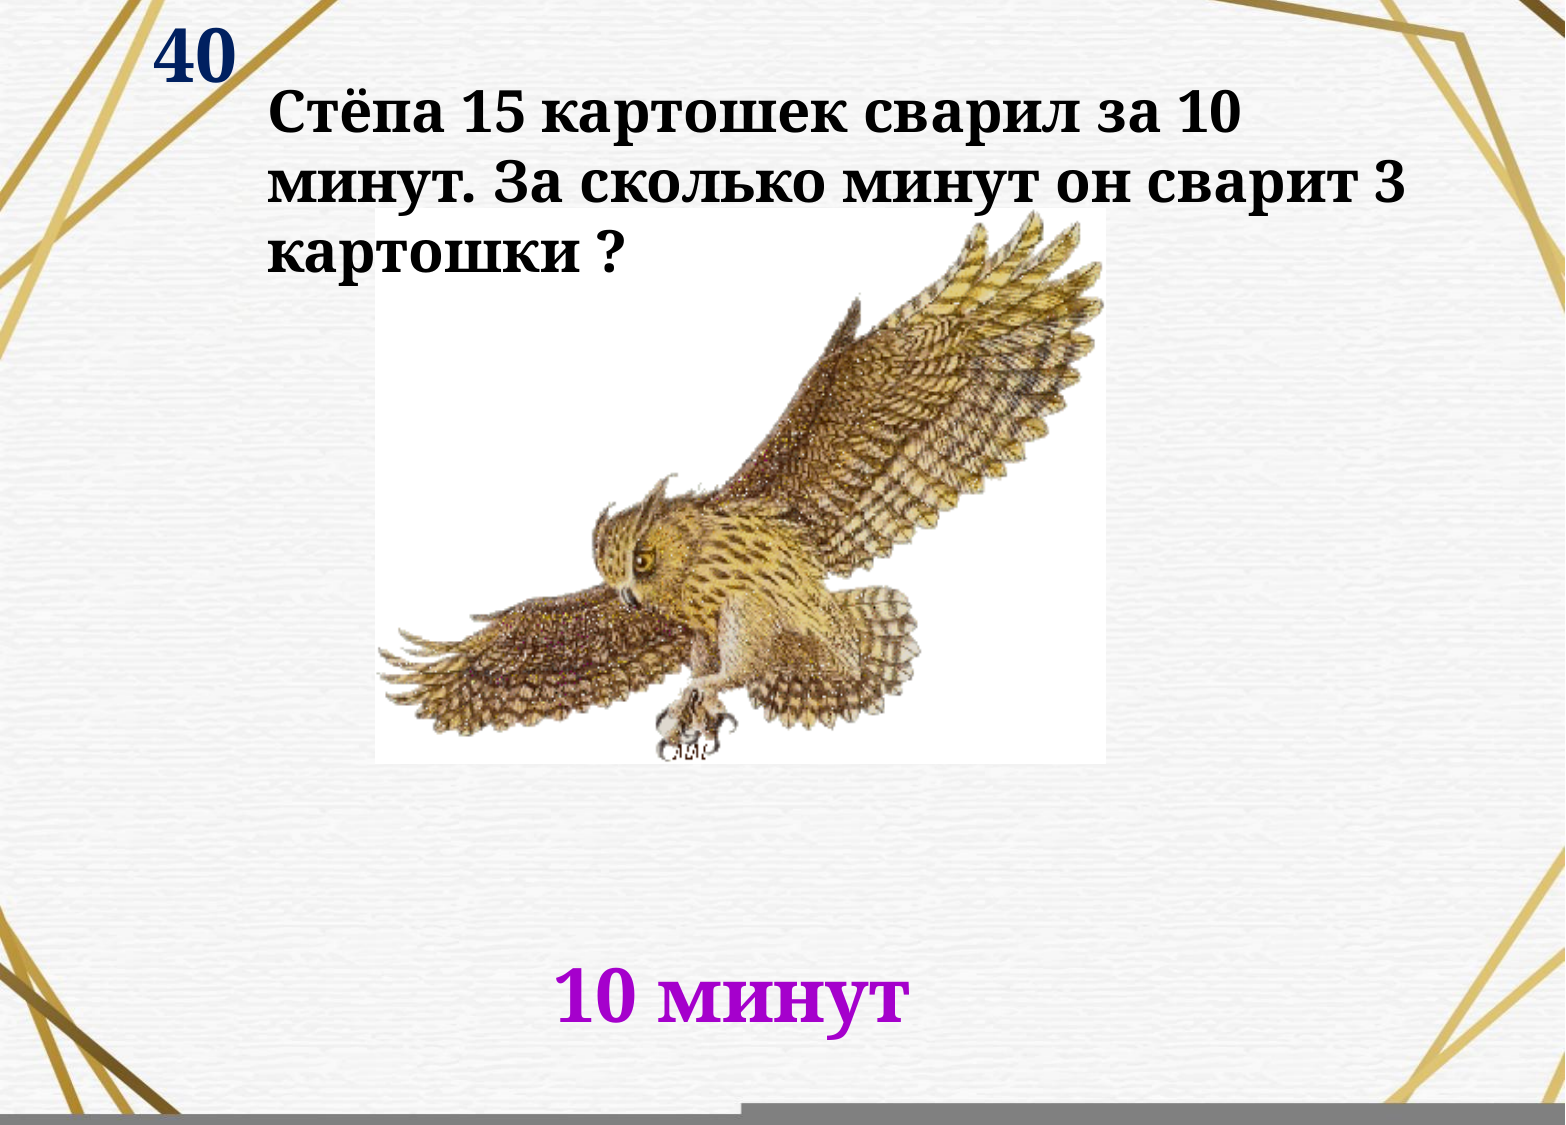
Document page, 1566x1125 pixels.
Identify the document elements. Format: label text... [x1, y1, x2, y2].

text_box 10 минут [539, 940, 927, 1046]
picture [0, 0, 1565, 1125]
text_box Стёпа 15 картошек сварил за 10 минут. За сколько минут он сварит 3 картошки ? [252, 66, 1436, 292]
text_box 40 [138, 0, 253, 105]
